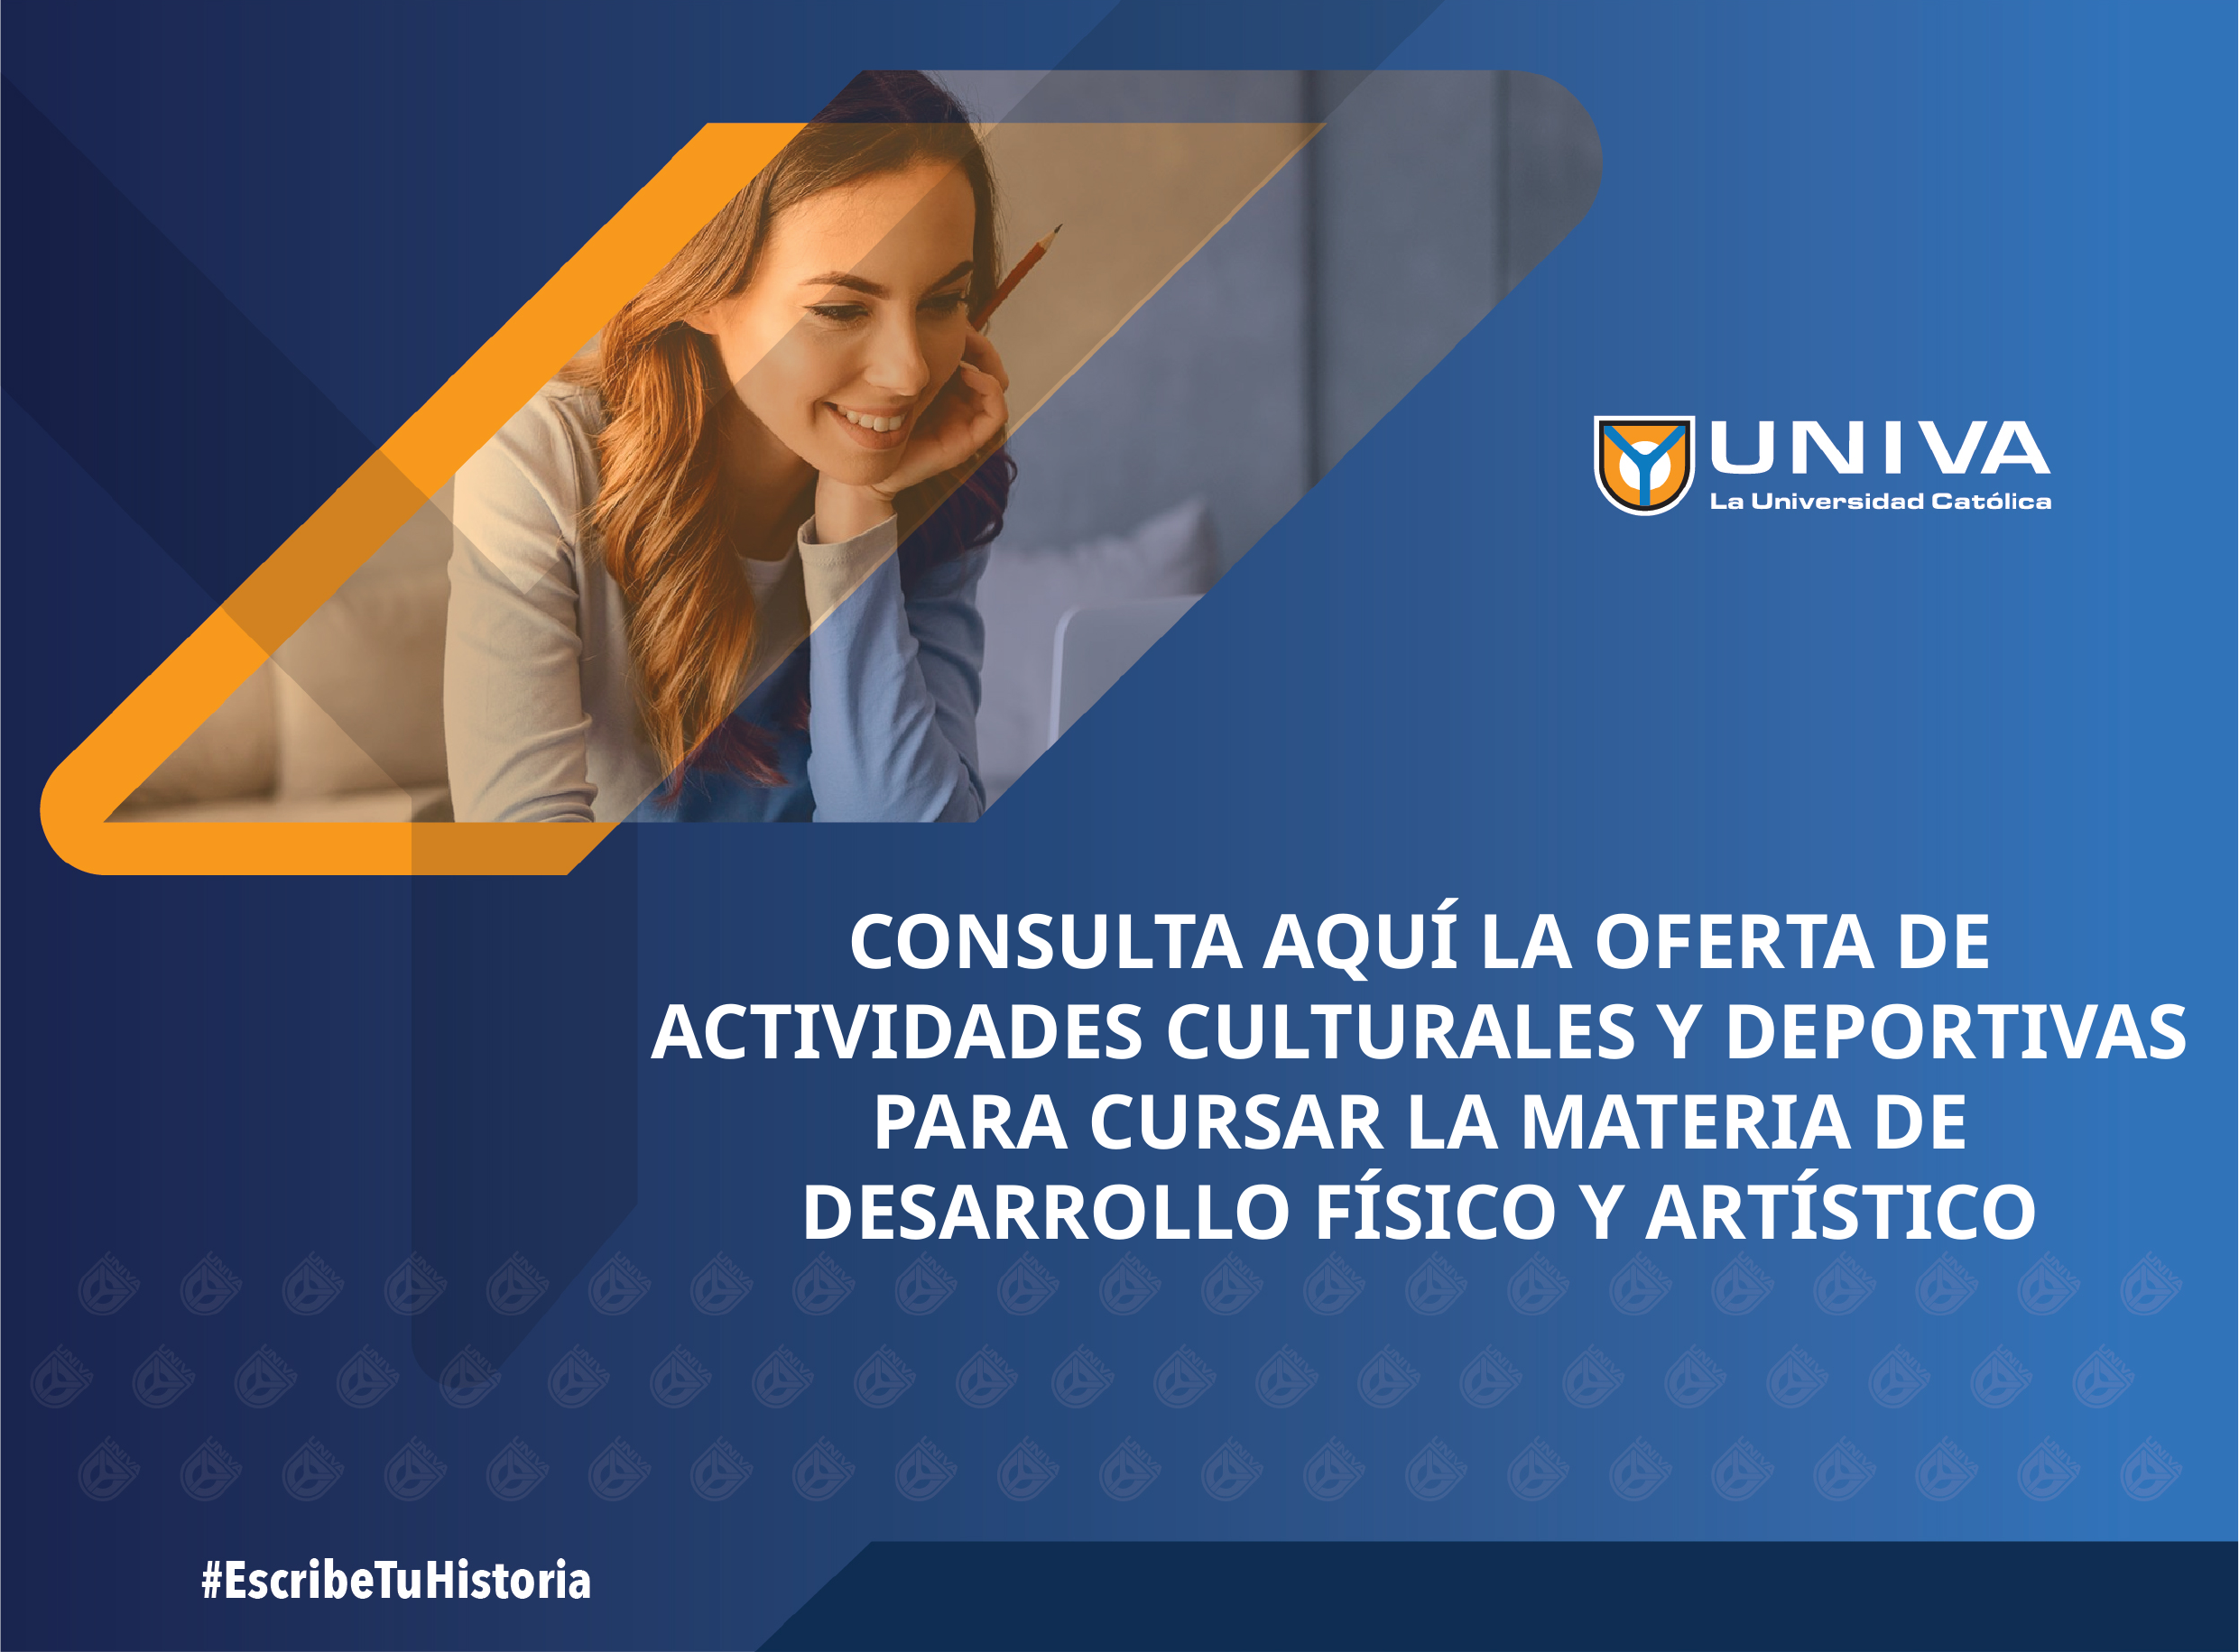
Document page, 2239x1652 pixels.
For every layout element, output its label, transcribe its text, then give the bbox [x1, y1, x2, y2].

text_box CONSULTA AQUÍ LA OFERTA DE ACTIVIDADES CULTURALES Y DEPORTIVAS PARA CURSAR LA MATERIA DE DESARROLLO FÍSICO Y ARTÍSTICO [634, 886, 2207, 1261]
picture [0, 0, 2239, 1652]
